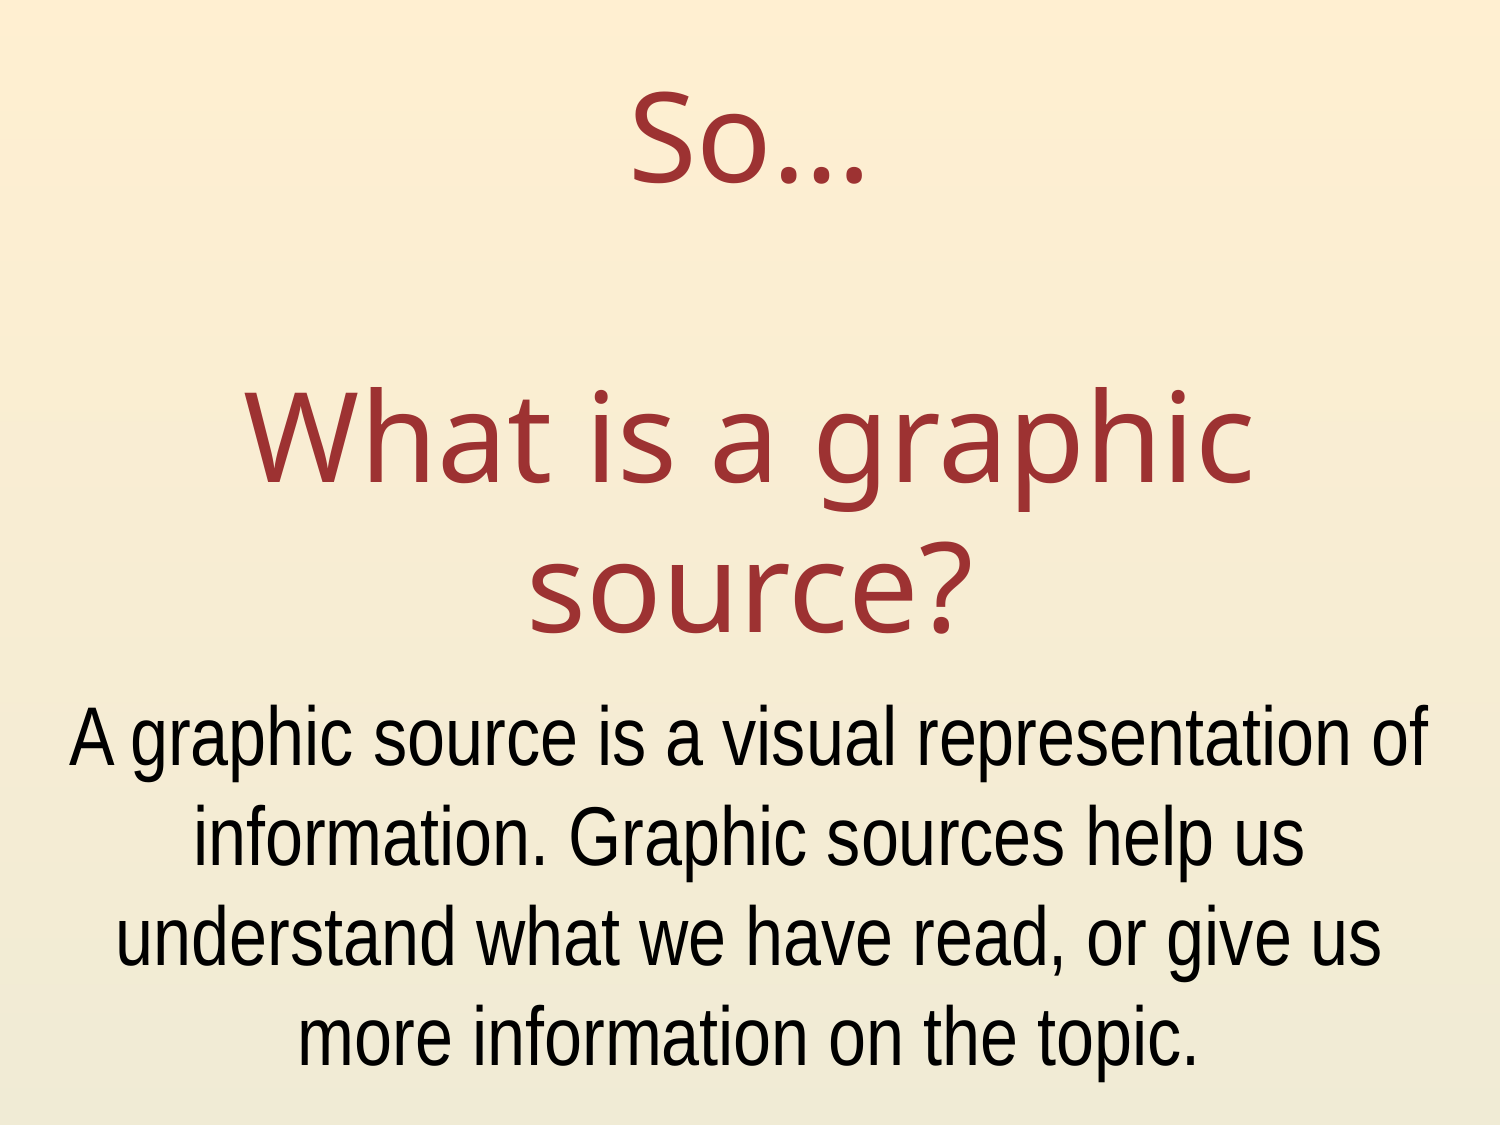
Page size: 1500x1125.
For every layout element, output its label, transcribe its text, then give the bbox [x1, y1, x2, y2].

subtitle A graphic source is a visual representation of information. Graphic sources help us understand what we have read, or give us more information on the topic. [24, 675, 1475, 1038]
text_box So… What is a graphic source? [24, 49, 1475, 665]
